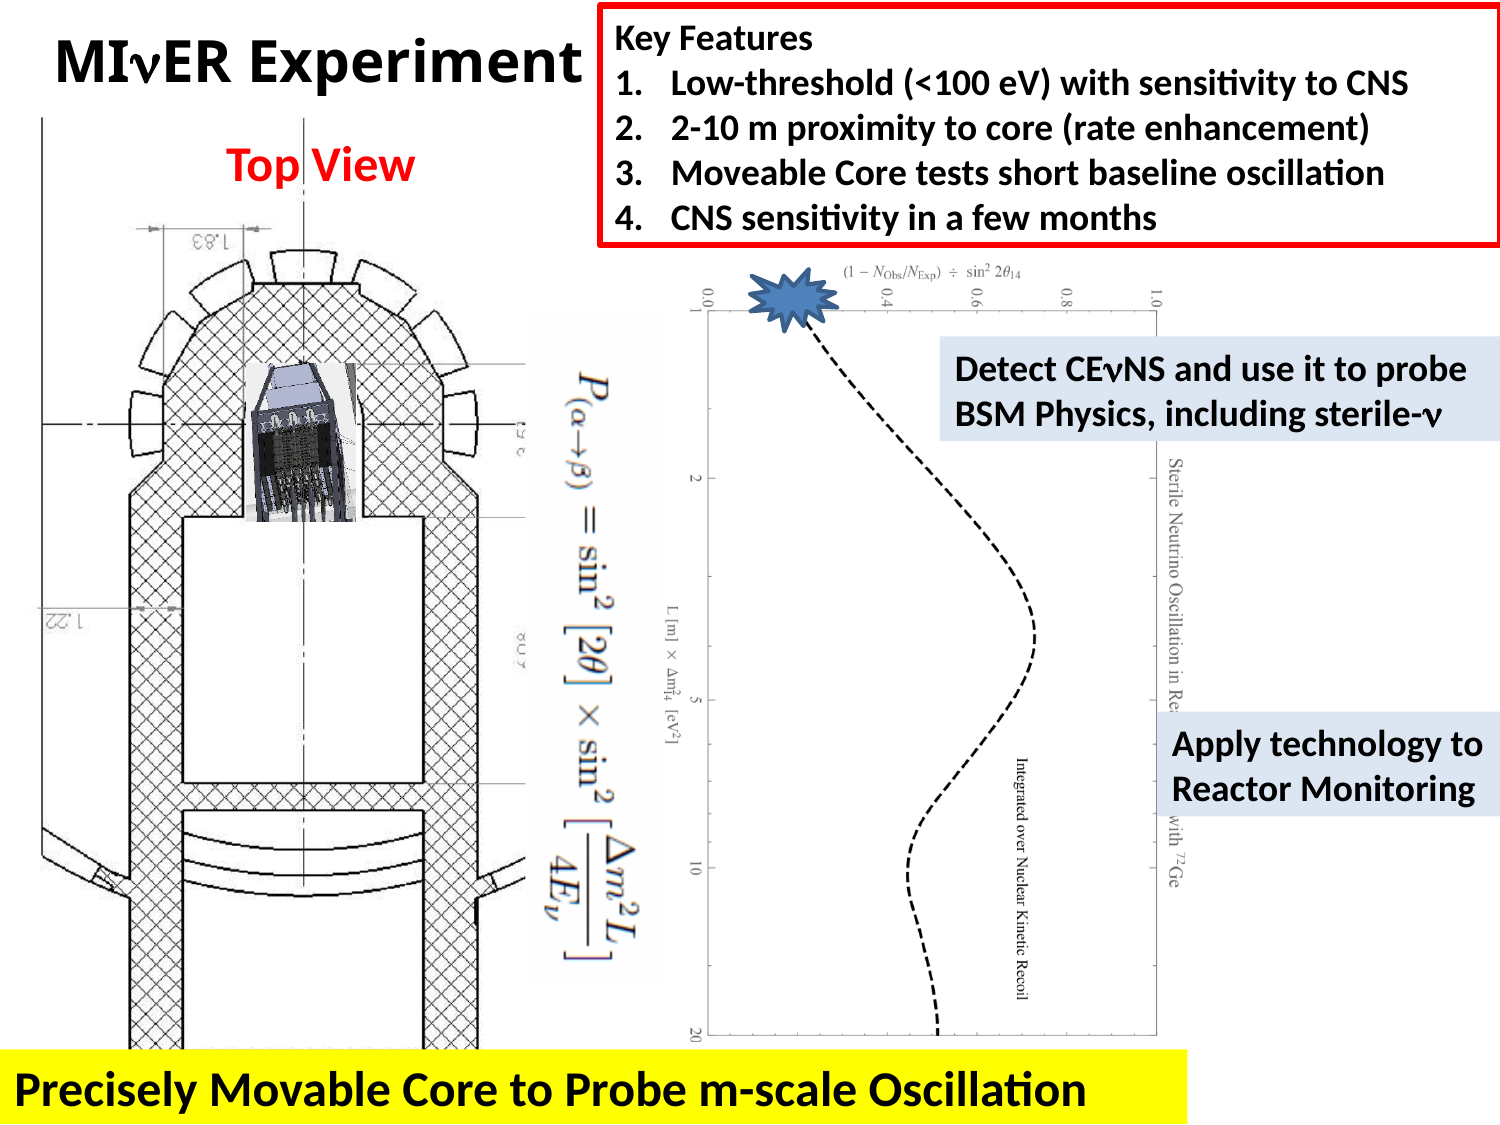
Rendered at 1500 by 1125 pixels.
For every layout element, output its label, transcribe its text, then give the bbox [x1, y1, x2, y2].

picture [246, 363, 357, 522]
text_box Top View [211, 123, 455, 199]
picture [1, 118, 549, 246]
title MIER Experiment [0, 0, 638, 118]
text_box Apply technology to Reactor Monitoring [1318, 711, 1500, 817]
text_box Precisely Movable Core to Probe m-scale Oscillation [0, 1049, 1188, 1124]
picture [259, 389, 1314, 914]
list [0, 246, 879, 797]
text_box Key Features Low-threshold (<100 eV) with sensitivity to CNS 2-10 m proximity to core (rate enhancement) Moveable Core tests short baseline oscillation CNS sensitivity in a few months [599, 5, 1500, 246]
text_box Detect CENS and use it to probe BSM Physics, including sterile- [939, 336, 1500, 442]
picture [1, 797, 549, 1049]
